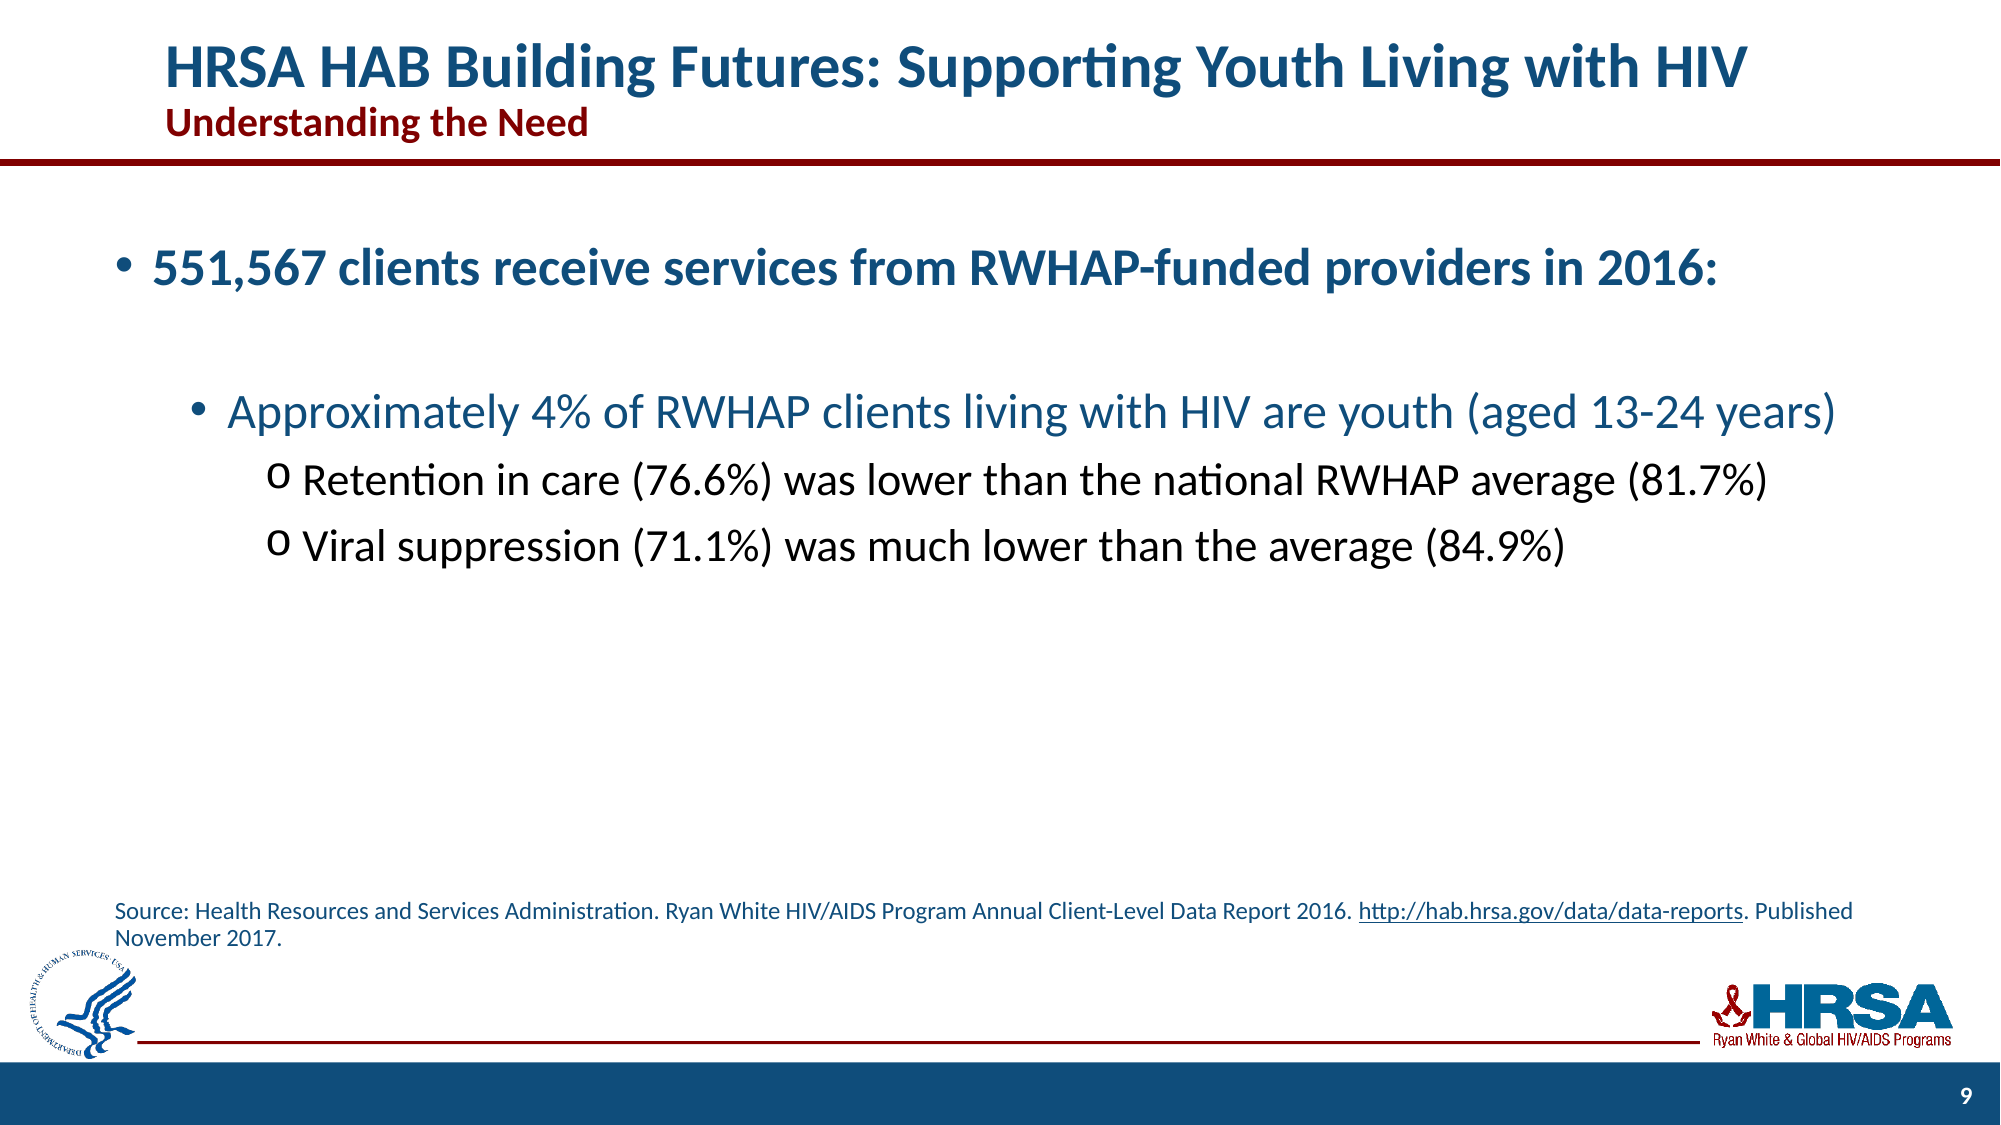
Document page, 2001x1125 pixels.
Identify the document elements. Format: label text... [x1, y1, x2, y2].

picture [1821, 996, 1836, 1003]
picture [24, 946, 141, 1063]
picture [1712, 983, 1953, 1048]
slide_number 9 [1537, 1065, 1988, 1125]
picture [1922, 1002, 1929, 1012]
title HRSA HAB Building Futures: Supporting Youth Living with HIV Understanding the Need [150, 4, 1875, 175]
picture [1872, 983, 1953, 1024]
list 551,567 clients receive services from RWHAP-funded providers in 2016: Approximately 4% of RWHAP clients living with HIV are youth (aged 13-24 years) Retention in care (76.6%) was lower than the national RWHAP average (81.7%) Viral suppression (71.1%) was much lower than the average (84.9%) Source: Health Resources and Services Administration. Ryan White HIV/AIDS Program Annual Client-Level Data Report 2016. http://hab.hrsa.gov/data/data-reports. Published November 2017. [99, 211, 1925, 975]
